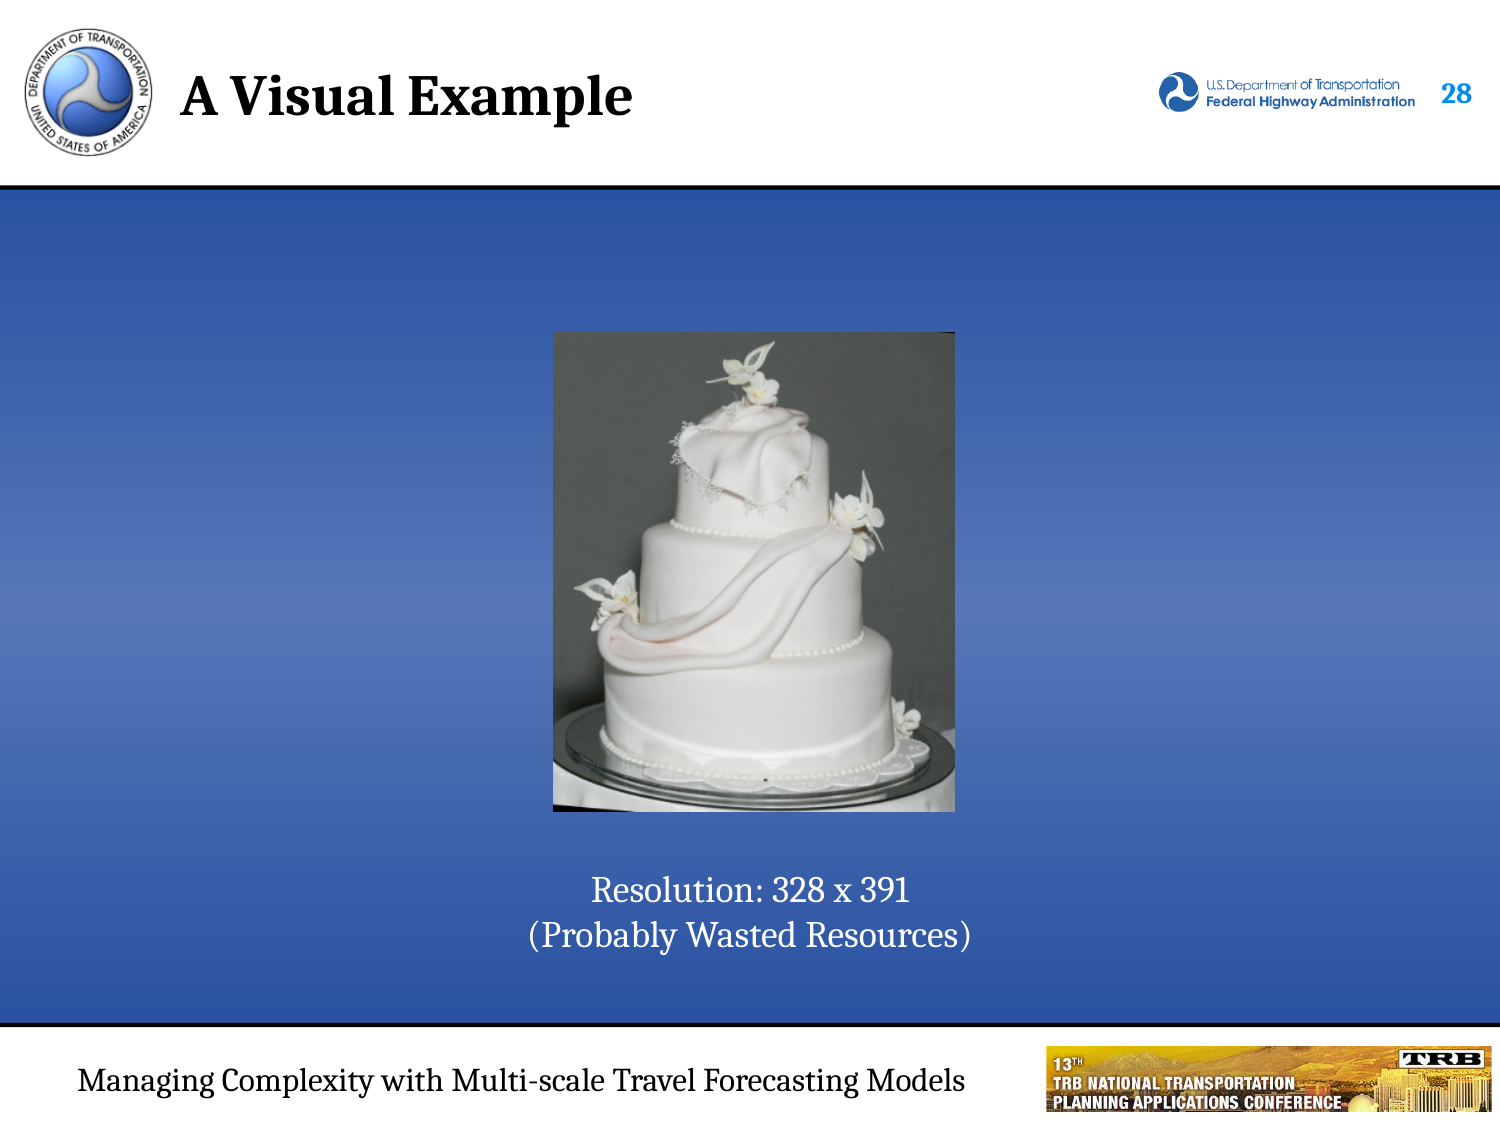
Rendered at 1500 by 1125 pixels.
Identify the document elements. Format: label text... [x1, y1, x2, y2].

text_box Resolution: 328 x 391 (Probably Wasted Resources) [474, 858, 1026, 963]
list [553, 332, 956, 812]
title A Visual Example [164, 16, 1151, 168]
picture [1046, 1046, 1492, 1112]
slide_number 27 [1151, 66, 1488, 127]
picture [24, 28, 153, 157]
